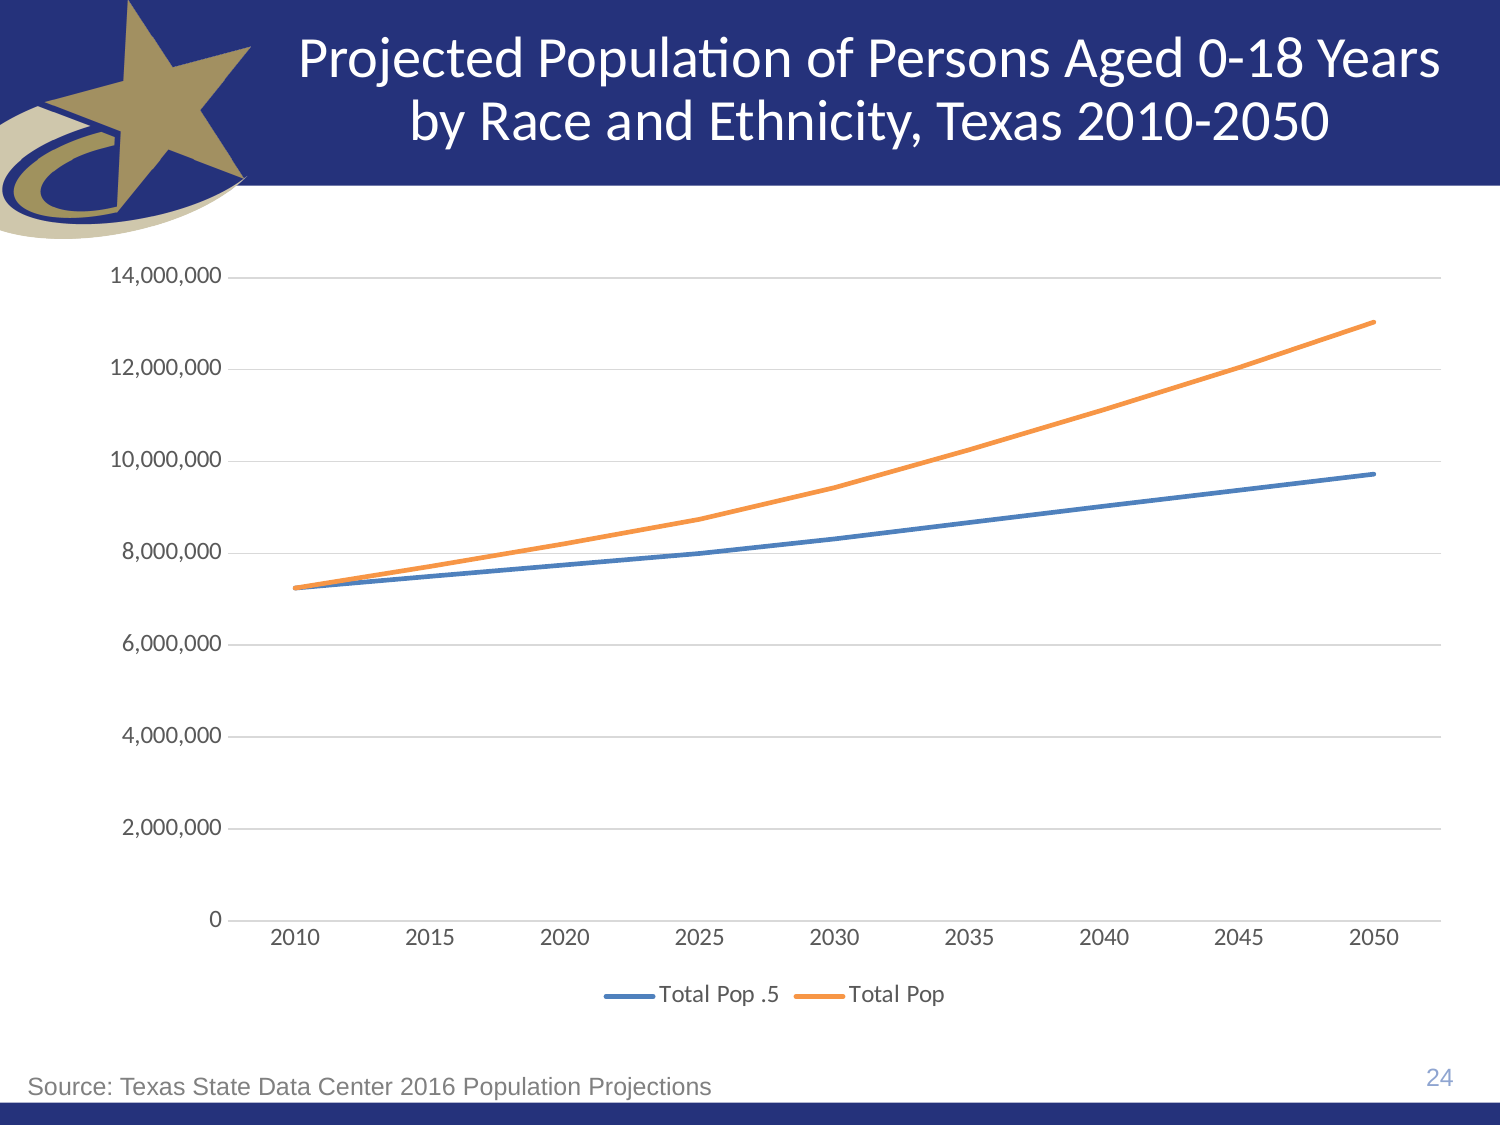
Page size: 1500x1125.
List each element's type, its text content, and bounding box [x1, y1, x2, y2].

text_box Source: Texas State Data Center 2016 Population Projections [12, 1062, 1450, 1108]
chart [81, 249, 1470, 1016]
title Projected Population of Persons Aged 0-18 Years by Race and Ethnicity, Texas 2010-2050 [255, 15, 1485, 165]
picture [0, 0, 251, 239]
slide_number 24 [1335, 1050, 1469, 1103]
